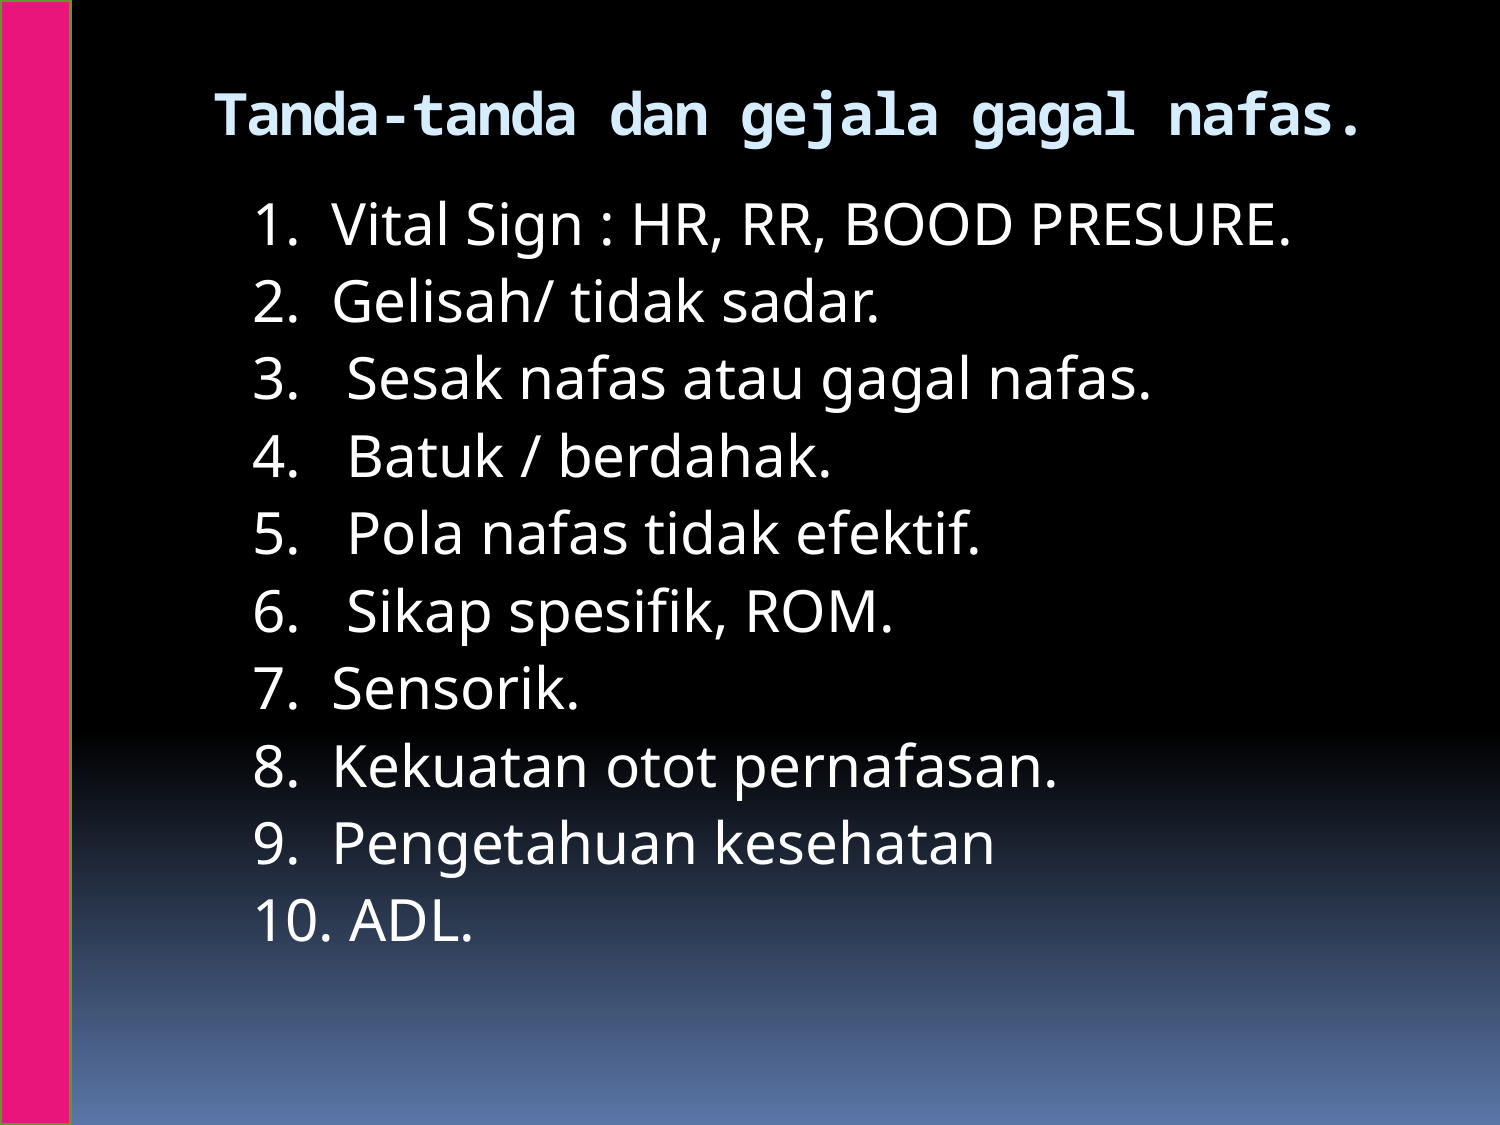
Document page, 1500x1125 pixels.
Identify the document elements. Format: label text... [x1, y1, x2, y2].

list 1. Vital Sign : HR, RR, BOOD PRESURE. 2. Gelisah/ tidak sadar. 3. Sesak nafas atau gagal nafas. 4. Batuk / berdahak. 5. Pola nafas tidak efektif. 6. Sikap spesifik, ROM. 7. Sensorik. 8. Kekuatan otot pernafasan. 9. Pengetahuan kesehatan 10. ADL. [237, 187, 1400, 1088]
text_box [0, 0, 72, 1125]
title Tanda-tanda dan gejala gagal nafas. [199, 0, 1457, 163]
